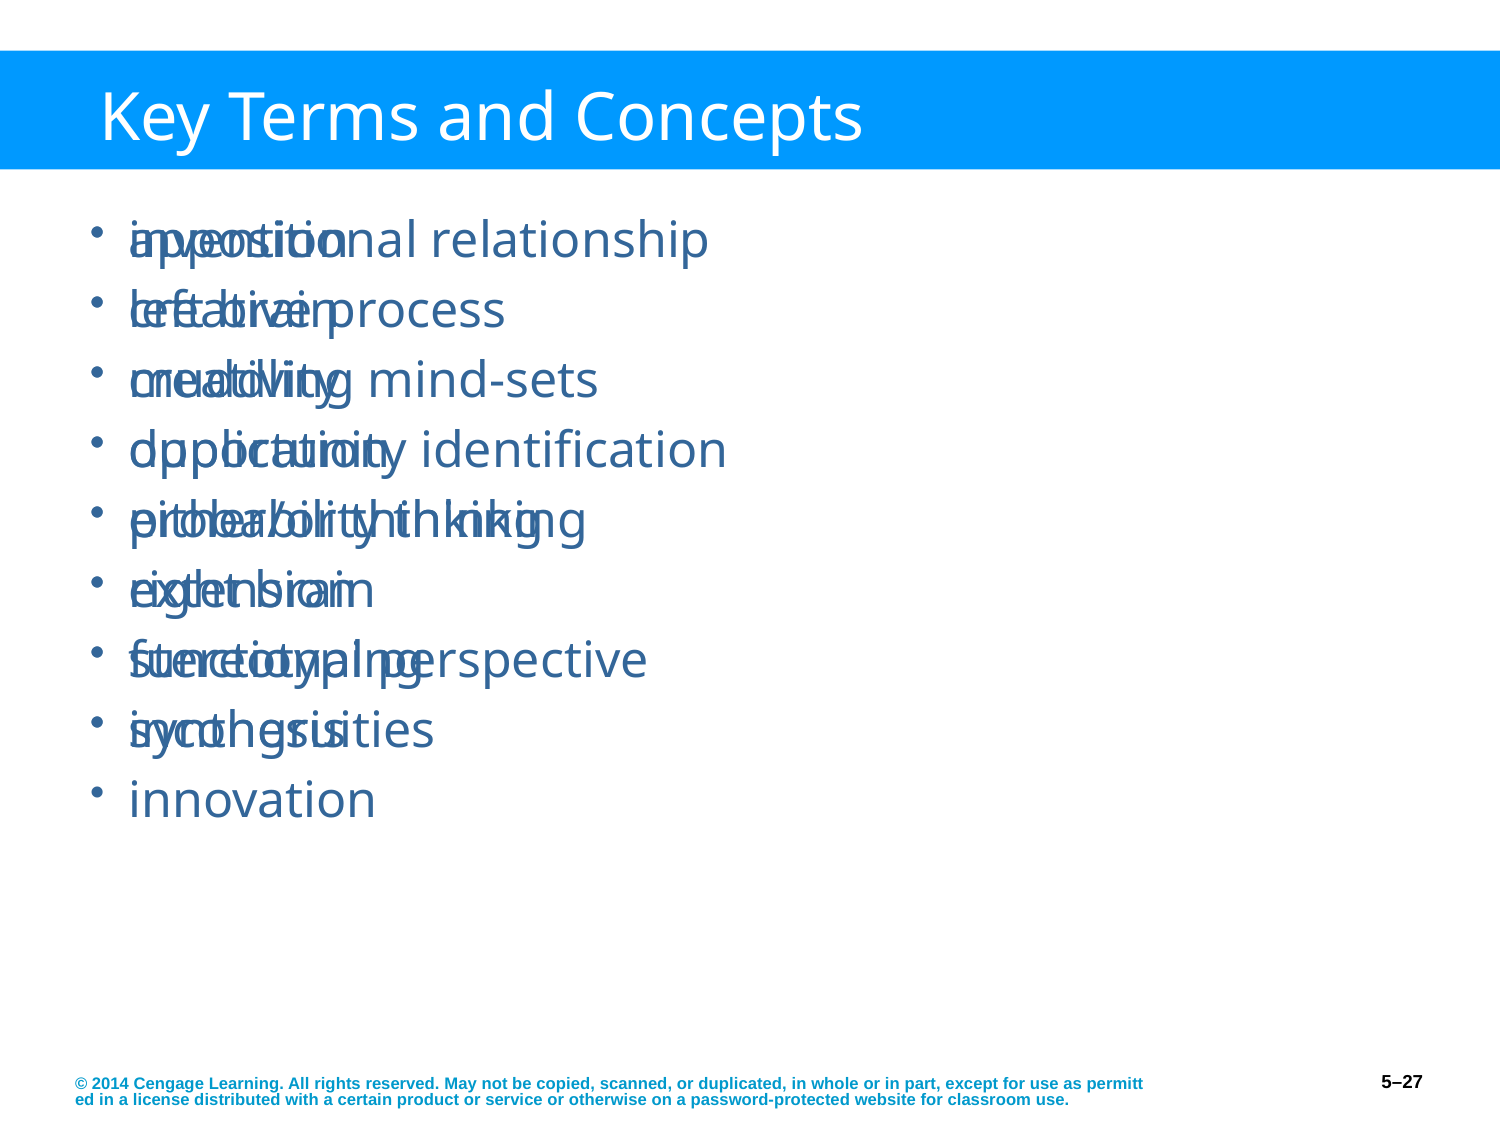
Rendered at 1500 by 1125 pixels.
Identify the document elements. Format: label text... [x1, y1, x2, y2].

footer © 2014 Cengage Learning. All rights reserved. May not be copied, scanned, or duplicated, in whole or in part, except for use as permitted in a license distributed with a certain product or service or otherwise on a password-protected website for classroom use. [75, 1050, 1150, 1100]
slide_number 5–27 [1210, 1062, 1424, 1100]
title Key Terms and Concepts [0, 50, 1500, 170]
list invention left brain muddling mind-sets opportunity identification probability thinking right brain stereotyping synthesis [75, 200, 1425, 1050]
